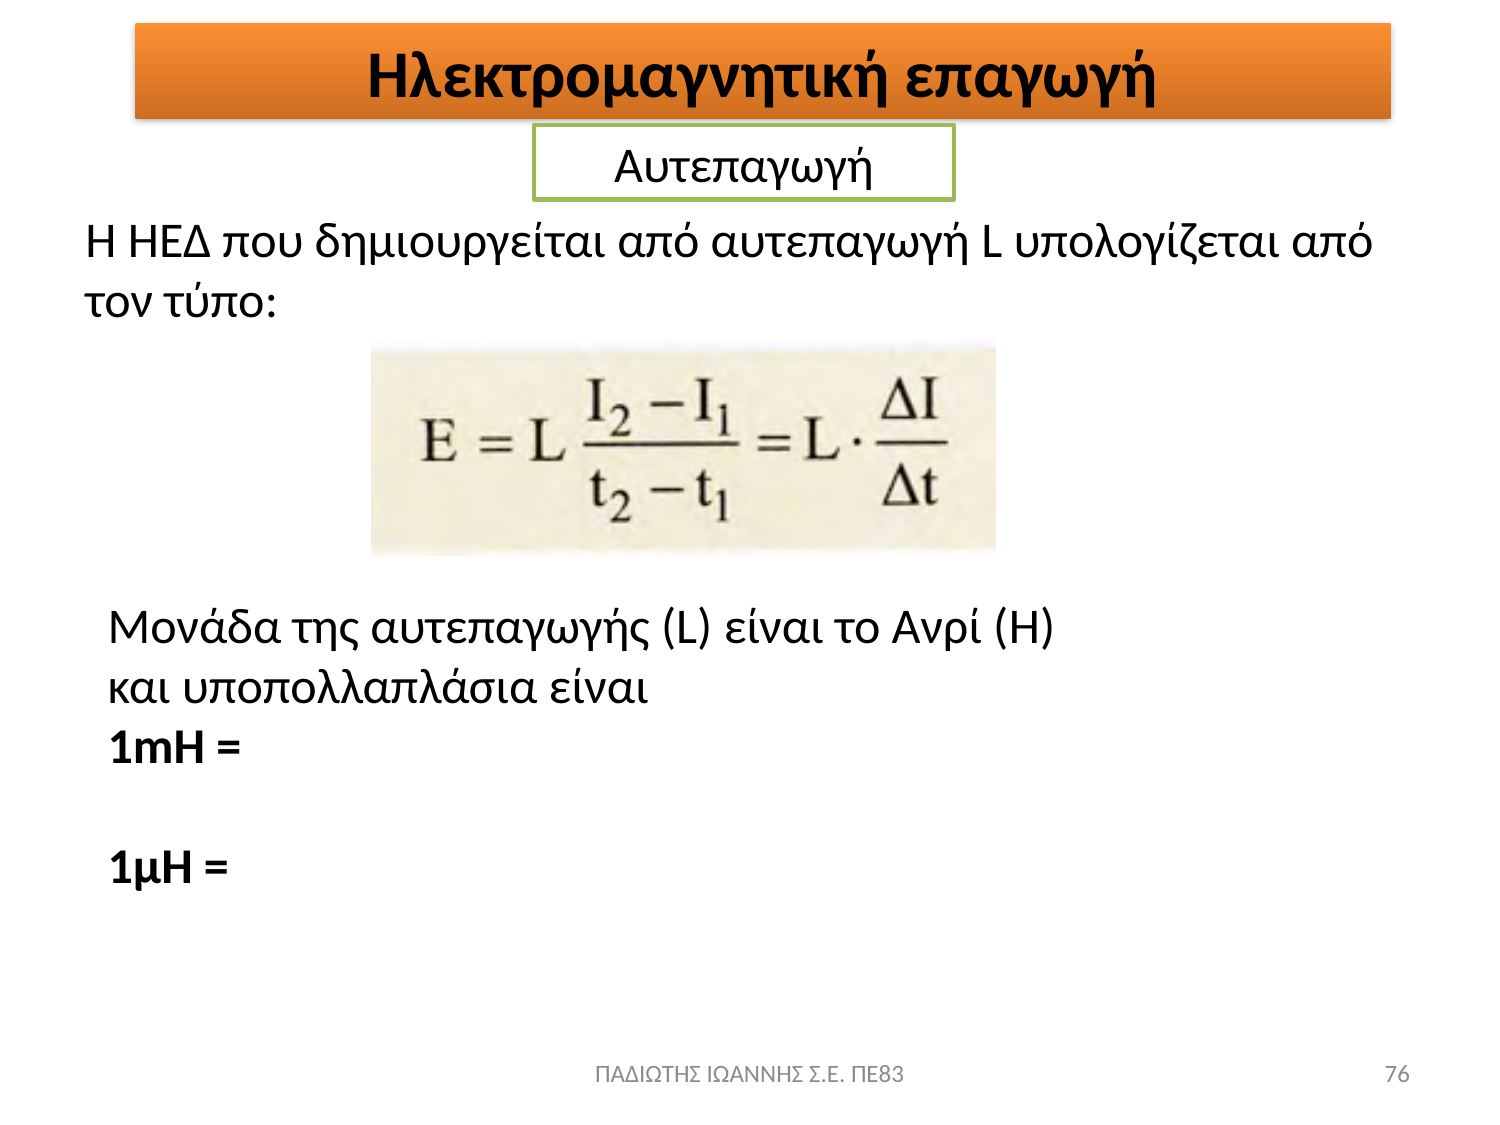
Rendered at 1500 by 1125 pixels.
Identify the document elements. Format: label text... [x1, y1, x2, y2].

text_box Η ΗΕΔ που δημιουργείται από αυτεπαγωγή L υπολογίζεται από τον τύπο: [70, 200, 1452, 336]
text_box Αυτεπαγωγή [532, 123, 956, 200]
slide_number 76 [1074, 1042, 1425, 1103]
text_box Ηλεκτρομαγνητική επαγωγή [135, 23, 1391, 119]
footer ΠΑΔΙΩΤΗΣ ΙΩΑΝΝΗΣ Σ.Ε. ΠΕ83 [512, 1042, 988, 1103]
picture [370, 340, 997, 557]
